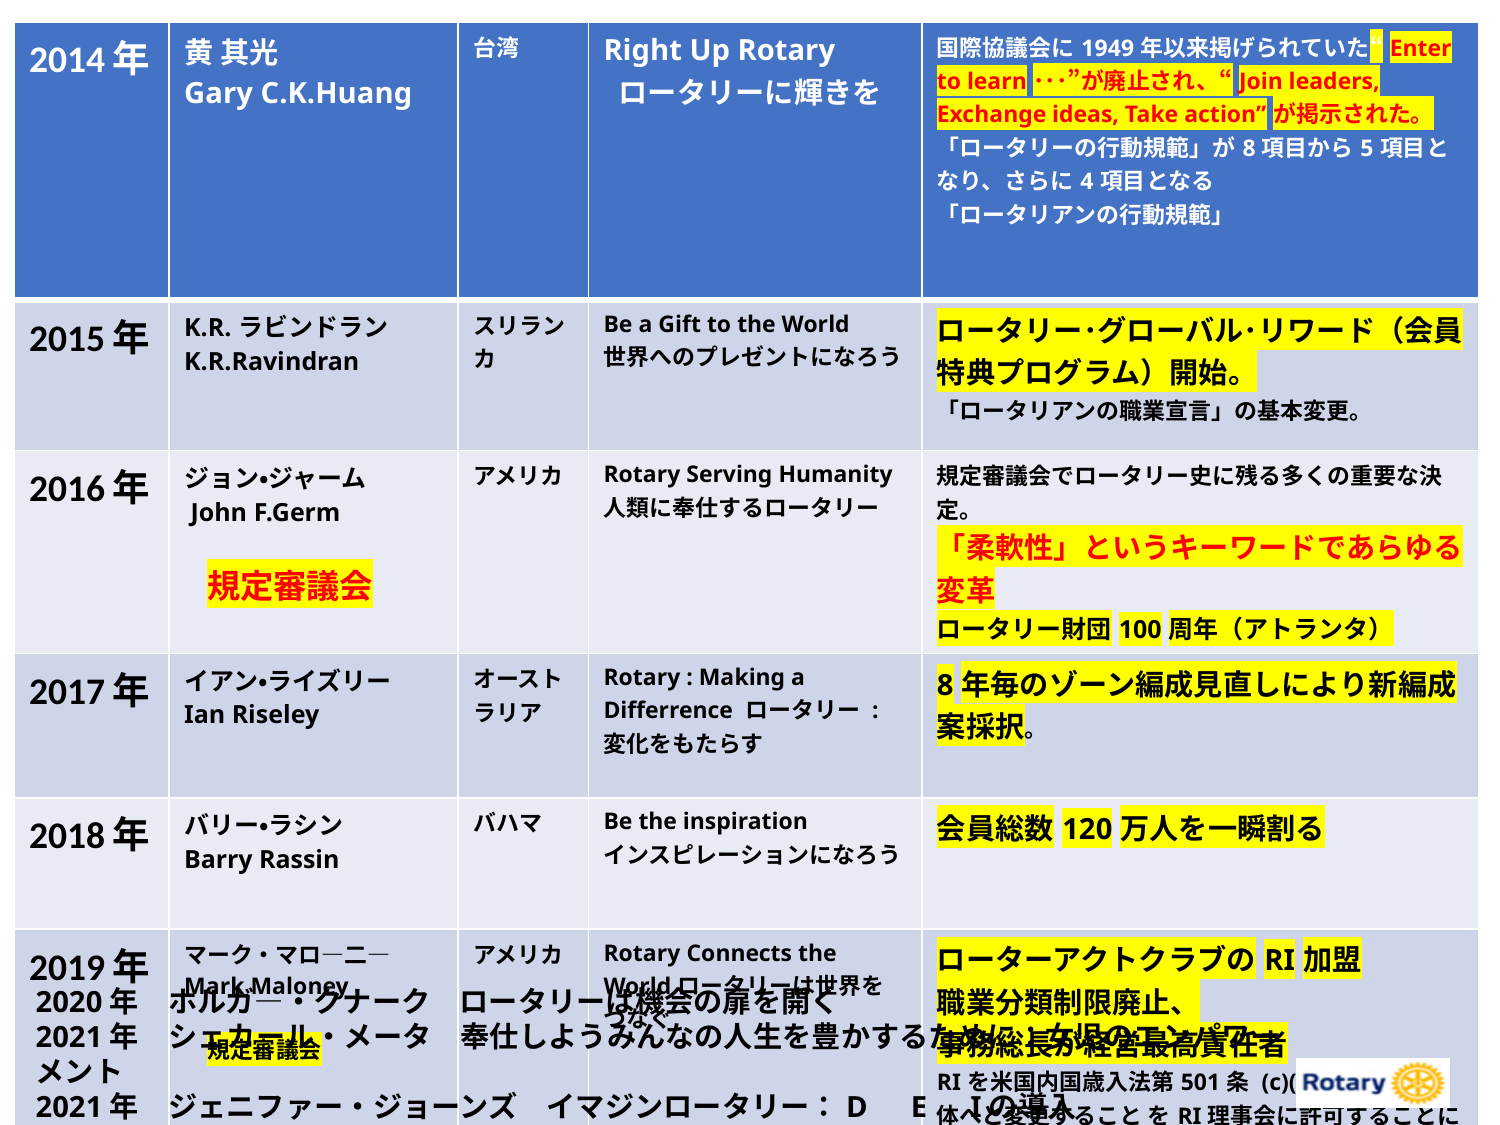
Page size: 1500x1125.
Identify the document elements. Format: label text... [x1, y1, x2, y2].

table_cell Rotary Connects the Worldロータリーは世界をつなぐ [589, 930, 921, 975]
table_cell マーク・マロ―二― Mark Maloney 規定審議会 [170, 930, 457, 975]
table_cell イアン・ライズリー Ian Riseley [170, 654, 457, 797]
table_cell バリー・ラシン Barry Rassin [170, 799, 457, 928]
table_header 国際協議会に1949年以来掲げられていた“Enter to learn･･･”が廃止され、“Join leaders, Exchange ideas, Take action”が掲示された。 「ロータリーの行動規範」が8項目から5項目となり、さらに4項目となる 「ロータリアンの行動規範」 [923, 23, 1478, 297]
table_cell アメリカ [459, 930, 588, 975]
table_cell Rotary Serving Humanity 人類に奉仕するロータリー [589, 451, 921, 653]
table_cell 2016年 [15, 451, 168, 653]
table_cell スリランカ [459, 303, 588, 450]
table_cell 2019年 [15, 930, 168, 1125]
picture [1296, 1058, 1451, 1108]
table_cell 2018年 [15, 799, 168, 928]
table_cell Be the inspiration インスピレーションになろう [589, 799, 921, 928]
table_cell 2015年 [15, 303, 168, 450]
table_cell 2017年 [15, 654, 168, 797]
table_cell オーストラリア [459, 654, 588, 797]
table_cell バハマ [459, 799, 588, 928]
table_cell ジョン・ジャーム John F.Germ 規定審議会 [170, 451, 457, 653]
table_cell K.R.ラビンドラン K.R.Ravindran [170, 303, 457, 450]
table_header 黄 其光 Gary C.K.Huang [170, 23, 457, 297]
table_header 台湾 [459, 23, 588, 297]
table_header Right Up Rotary ロータリーに輝きを [589, 23, 921, 297]
table_cell Rotary : Making a Differrence ロータリー : 変化をもたらす [589, 654, 921, 797]
table_cell 規定審議会でロータリー史に残る多くの重要な決定。 「柔軟性」というキーワードであらゆる変革 ロータリー財団100周年（アトランタ） [923, 451, 1478, 653]
text_box 2020年 ホルガ―・クナーク ロータリーは機会の扉を開く 2021年 シェカール・メータ 奉仕しようみんなの人生を豊かするために：女児のエンパワーメント 2021年 ジェニファー・ジョーンズ イマジンロータリー：D E Iの導入 [20, 975, 1297, 1125]
table_header 2014年 [15, 23, 168, 297]
table_cell 8年毎のゾーン編成見直しにより新編成案採択。 [923, 654, 1478, 797]
table_cell 会員総数120万人を一瞬割る [923, 799, 1478, 928]
table_cell アメリカ [459, 451, 588, 653]
table_cell ロータリー･グローバル･リワード（会員特典プログラム）開始。 「ロータリアンの職業宣言」の基本変更。 [923, 303, 1478, 450]
table_cell ローターアクトクラブのRI加盟 職業分類制限廃止、 事務総長が経営最高責任者 RIを米国内国歳入法第501条 (c)(3) 項の免税団体へと変更すること をRI理事会に許可することについて規 定審議会の承 認 [923, 930, 1478, 1125]
table_cell Be a Gift to the World 世界へのプレゼントになろう [589, 303, 921, 450]
